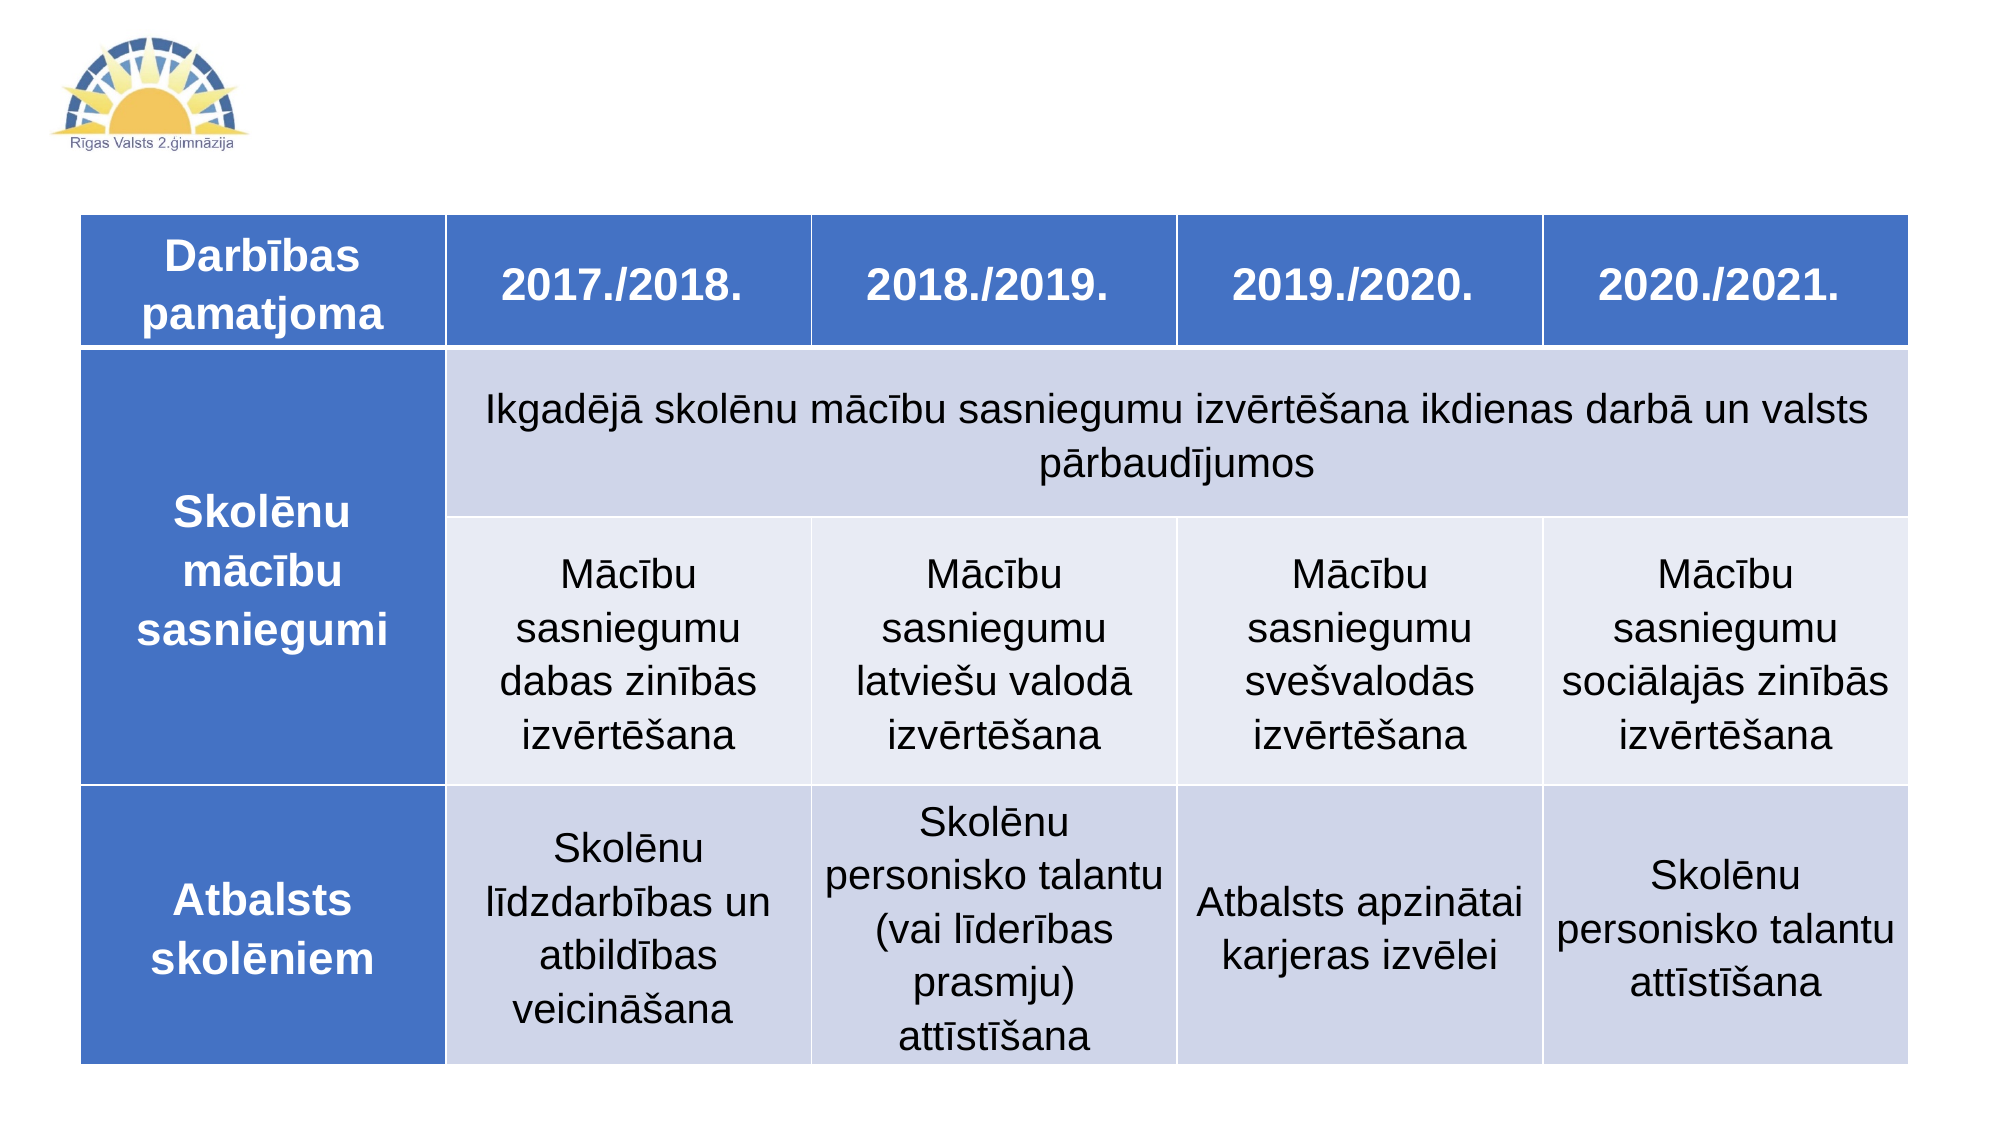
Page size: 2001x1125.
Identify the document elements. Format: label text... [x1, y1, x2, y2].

table_header 2017./2018. [447, 215, 811, 345]
picture [49, 29, 252, 154]
table_cell Skolēnu mācību sasniegumi [81, 350, 445, 784]
table_header 2020./2021. [1544, 215, 1908, 345]
table_header 2018./2019. [812, 215, 1176, 345]
table_cell Ikgadējā skolēnu mācību sasniegumu izvērtēšana ikdienas darbā un valsts pārbaudījumos [447, 350, 1908, 516]
table_cell Skolēnu personisko talantu (vai līderības prasmju) attīstīšana [812, 786, 1176, 1064]
table_cell Skolēnu personisko talantu attīstīšana [1544, 786, 1908, 1064]
table_cell Atbalsts skolēniem [81, 786, 445, 1064]
table_cell Mācību sasniegumu latviešu valodā izvērtēšana [812, 518, 1176, 784]
table_cell Mācību sasniegumu svešvalodās izvērtēšana [1178, 518, 1542, 784]
table_cell Mācību sasniegumu dabas zinībās izvērtēšana [447, 518, 811, 784]
table_header 2019./2020. [1178, 215, 1542, 345]
table_cell Skolēnu līdzdarbības un atbildības veicināšana [447, 786, 811, 1064]
table_cell Mācību sasniegumu sociālajās zinībās izvērtēšana [1544, 518, 1908, 784]
table_header Darbības pamatjoma [81, 215, 445, 345]
table_cell Atbalsts apzinātai karjeras izvēlei [1178, 786, 1542, 1064]
